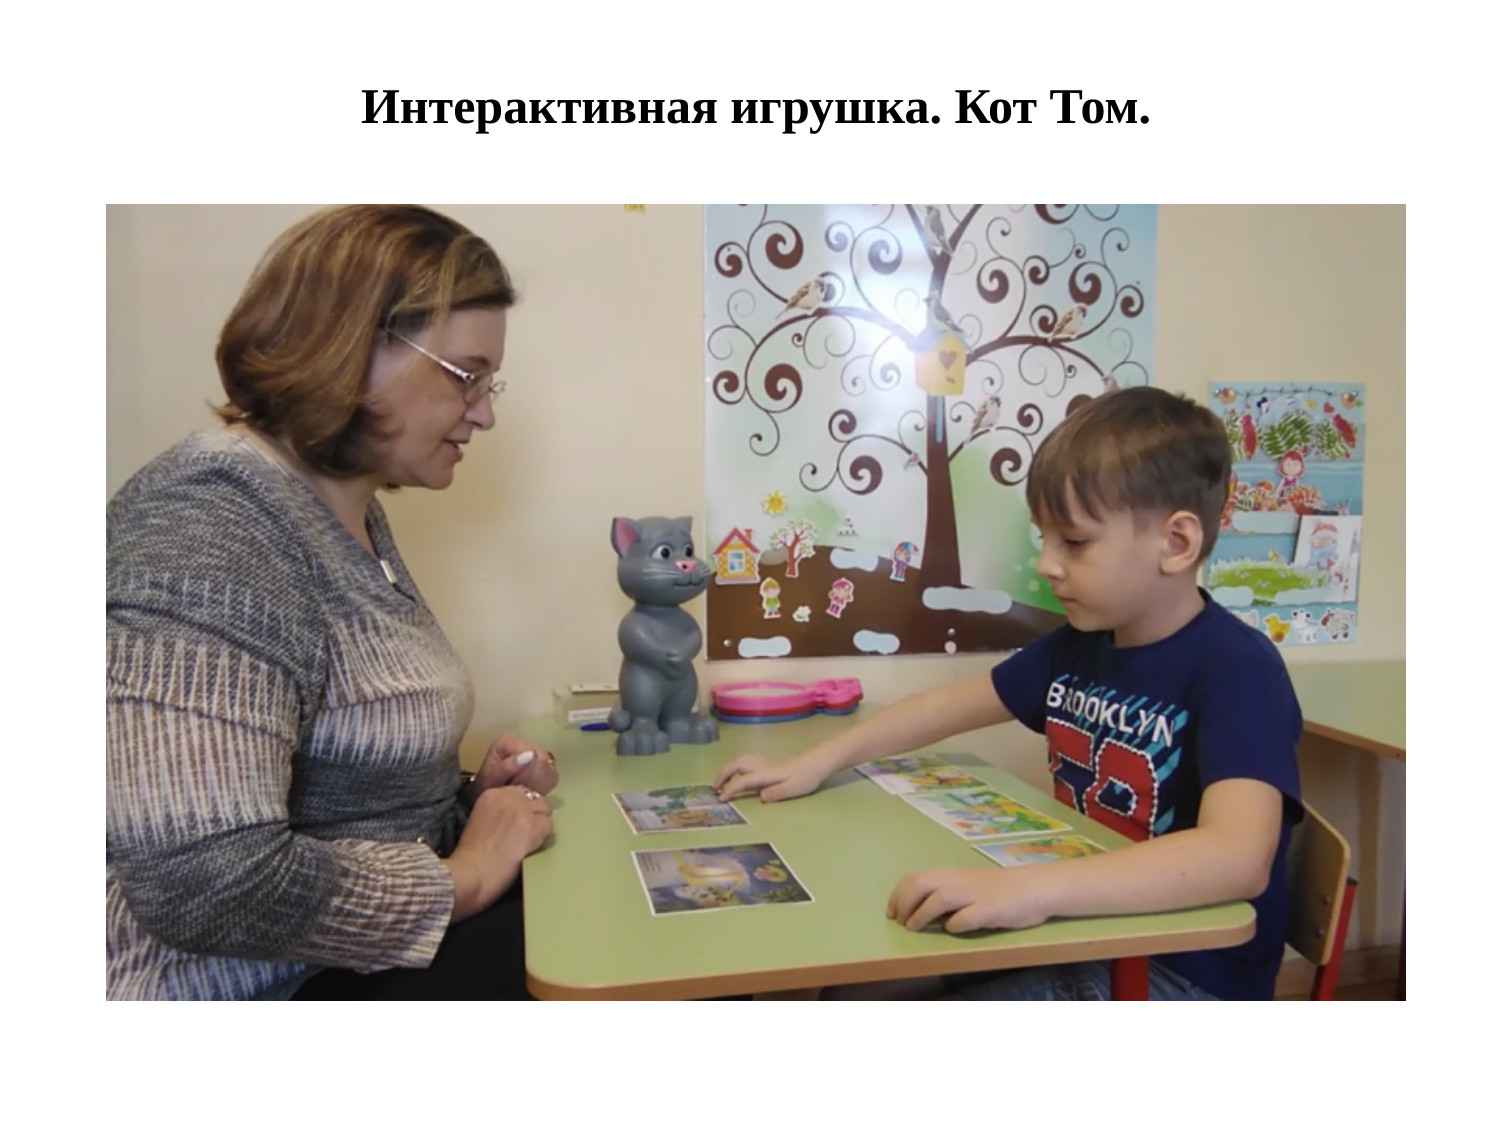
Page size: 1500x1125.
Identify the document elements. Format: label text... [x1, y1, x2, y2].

text_box Интерактивная игрушка. Кот Том. [64, 66, 1447, 142]
picture [105, 204, 1406, 1002]
